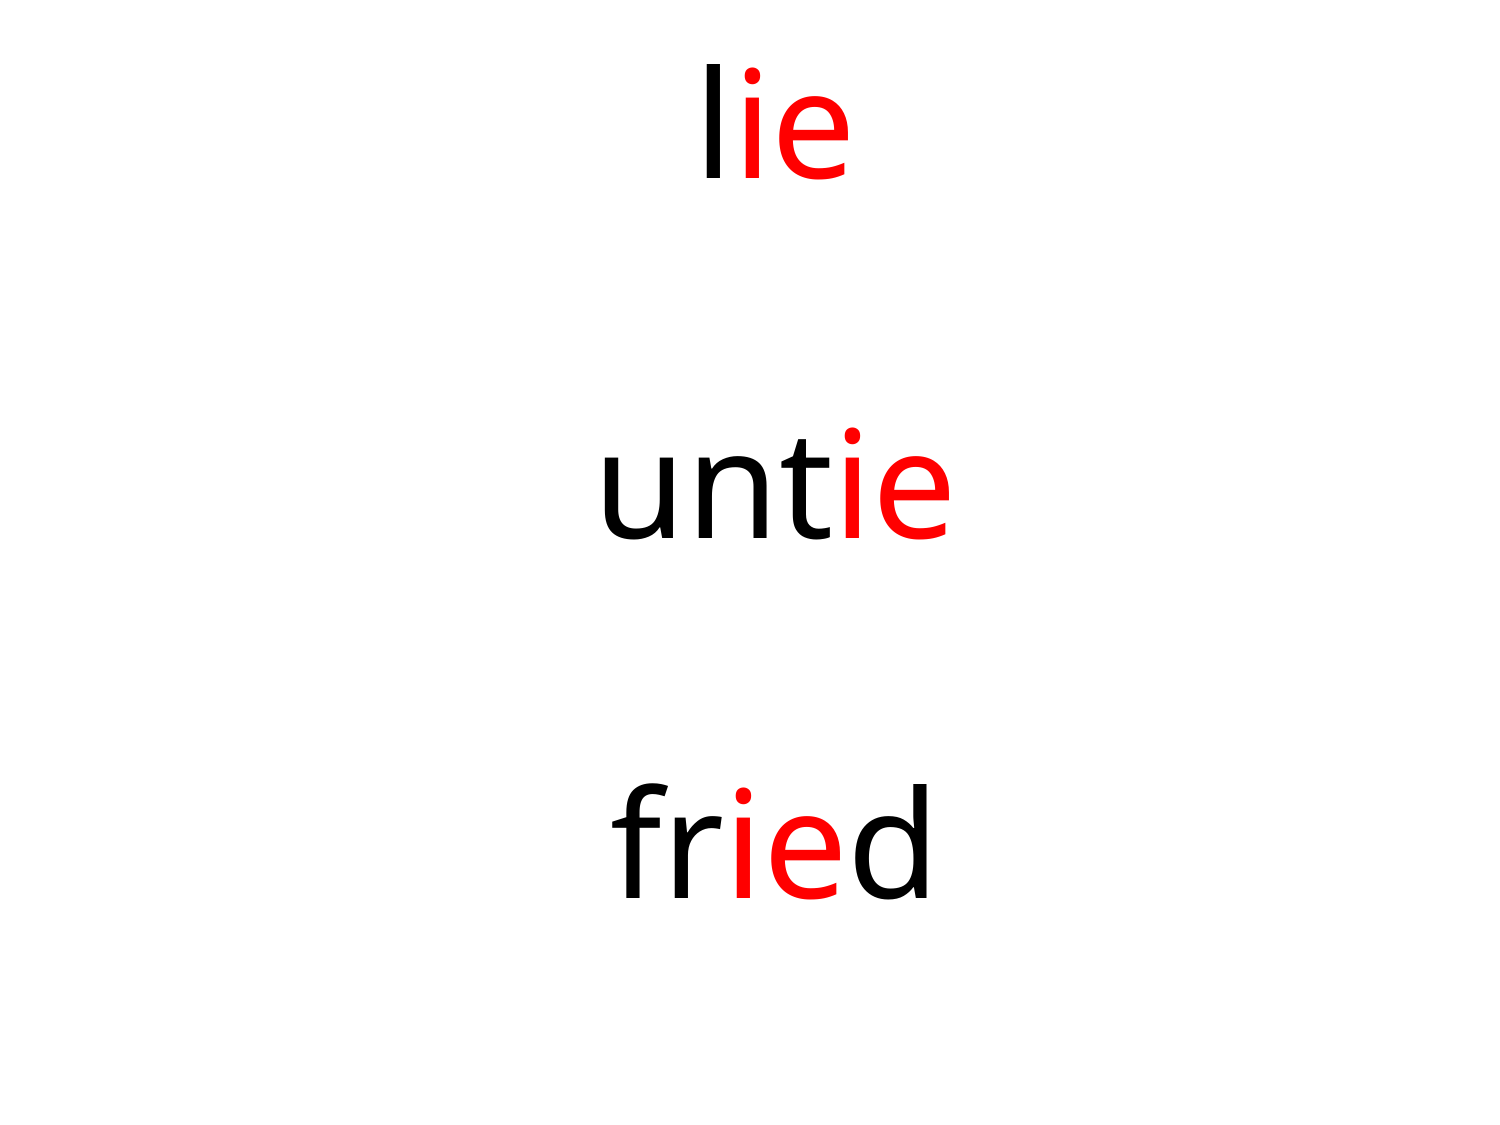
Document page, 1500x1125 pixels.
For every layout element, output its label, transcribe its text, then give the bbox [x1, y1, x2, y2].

title lie untie fried [100, 78, 1451, 1059]
